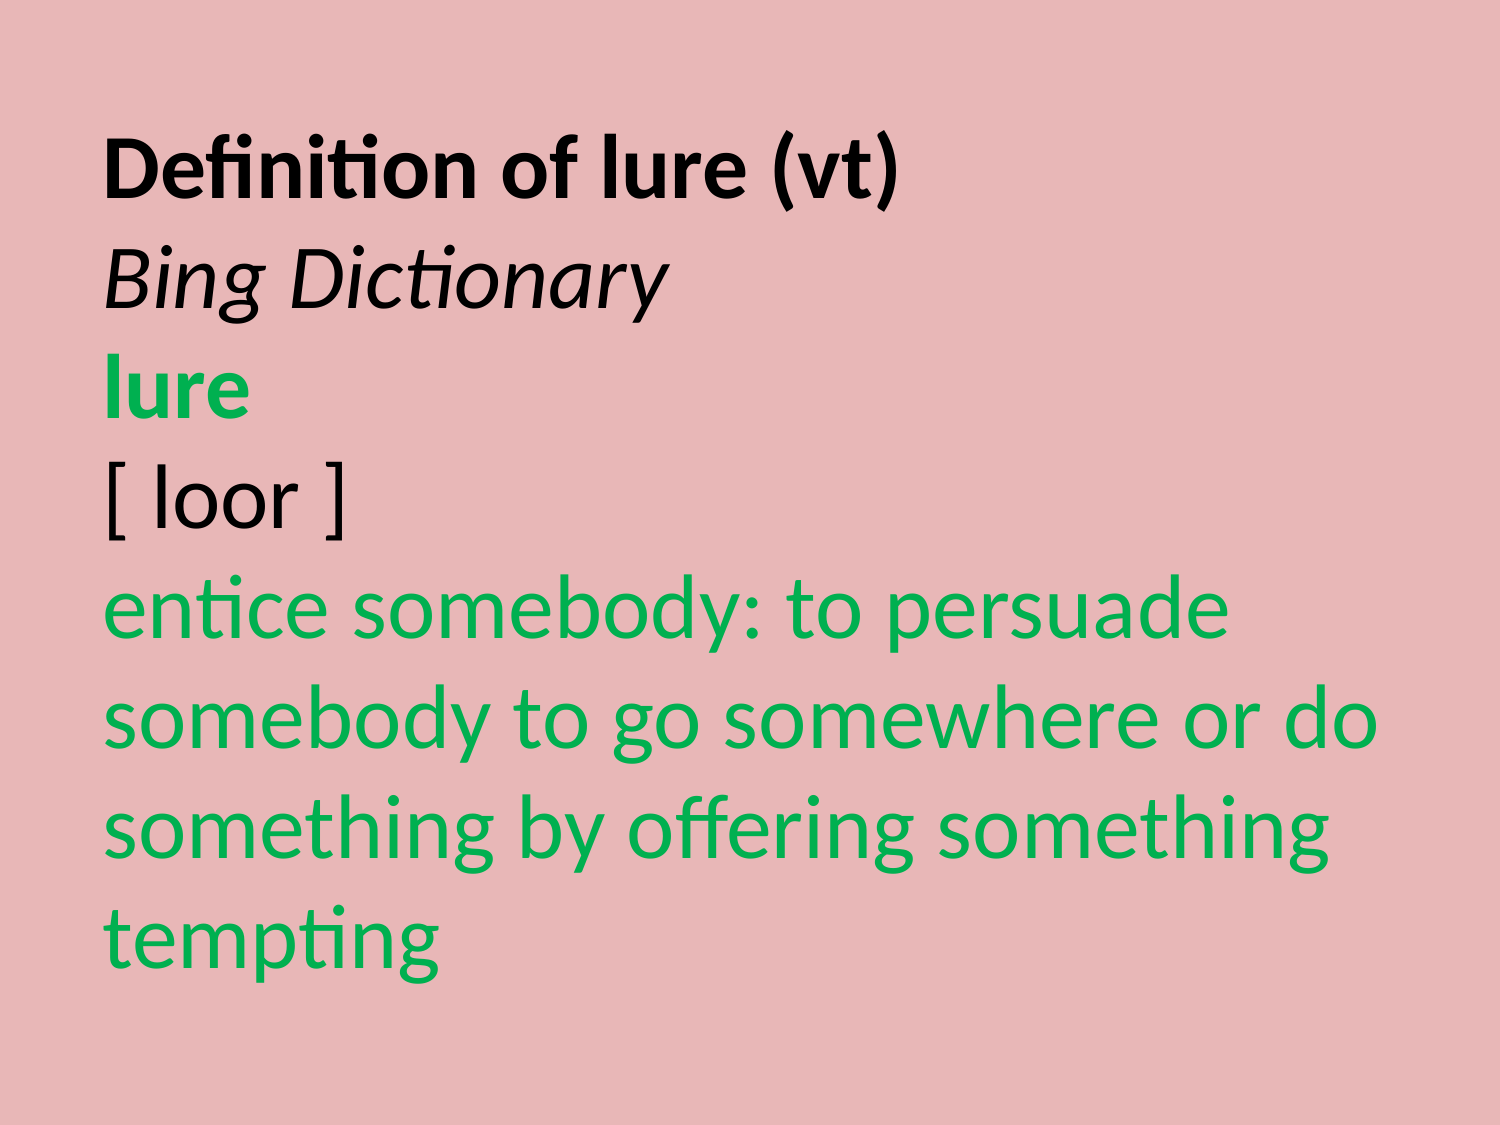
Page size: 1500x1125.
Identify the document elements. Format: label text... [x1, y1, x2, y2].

text_box Definition of lure (vt) Bing Dictionary lure [ loor ] entice somebody: to persuade somebody to go somewhere or do something by offering something tempting [87, 99, 1413, 995]
